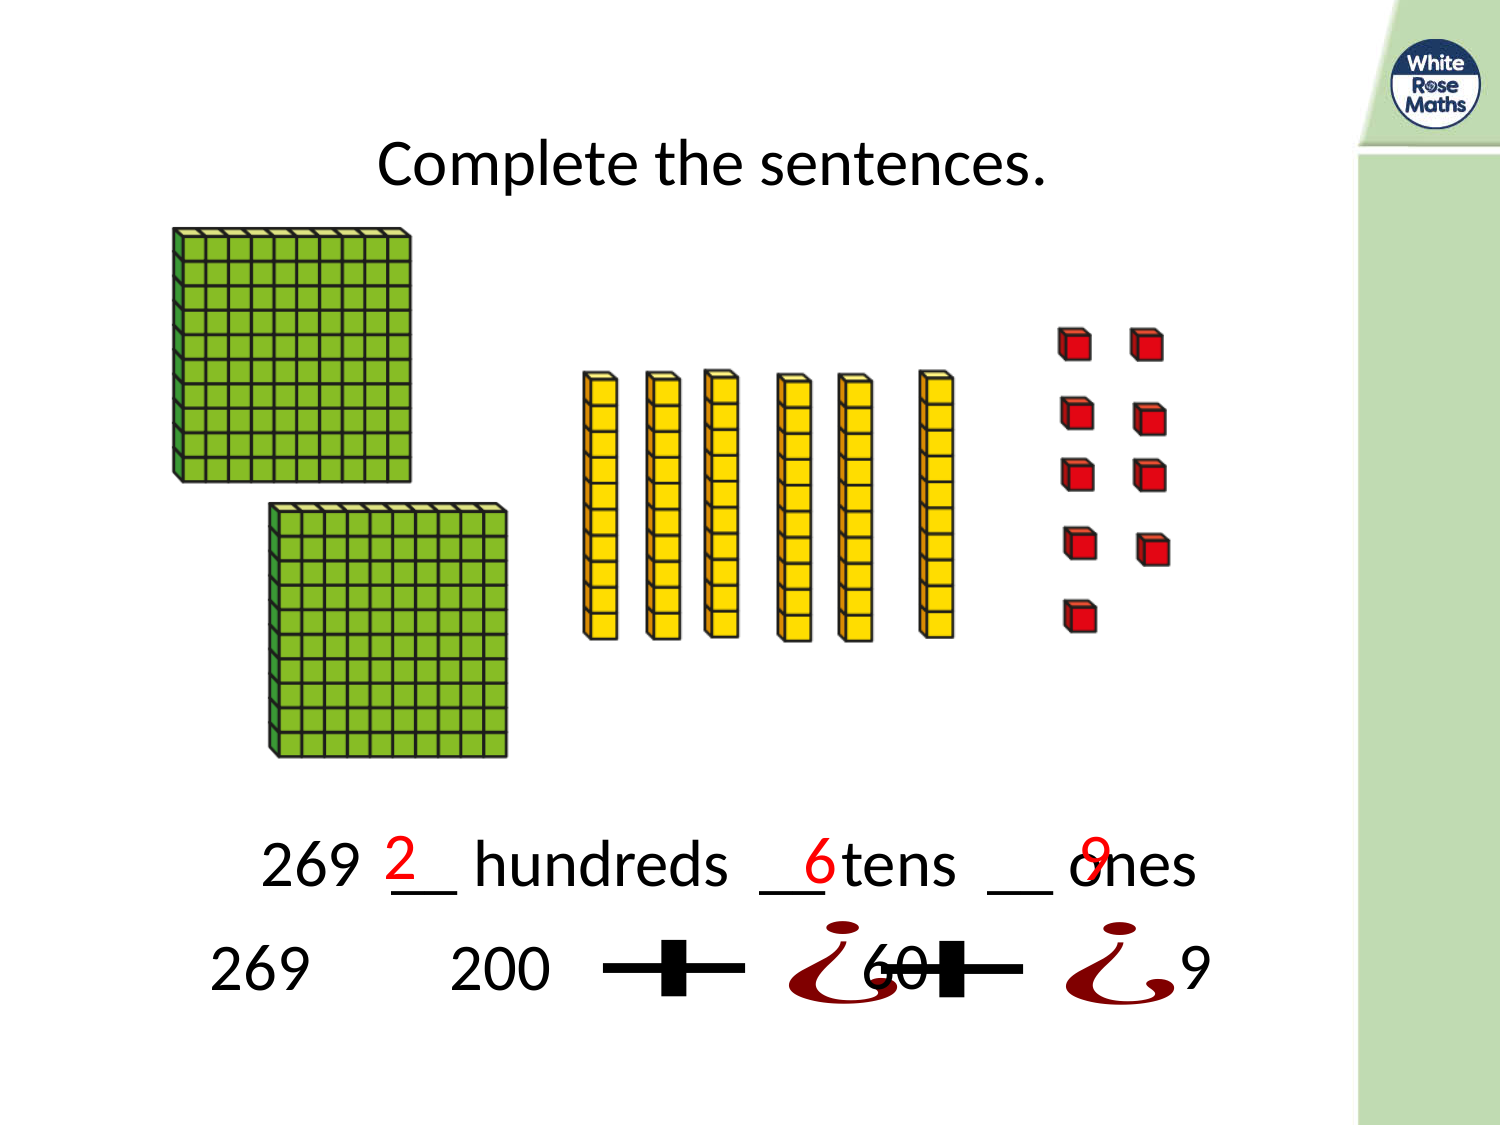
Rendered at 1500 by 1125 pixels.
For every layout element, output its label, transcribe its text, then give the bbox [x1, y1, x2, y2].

text_box 200 [362, 916, 638, 1011]
picture [0, 0, 1500, 1125]
text_box 2 [262, 805, 538, 900]
text_box 6 [682, 809, 958, 905]
text_box Complete the sentences. [150, 111, 1275, 206]
text_box 9 [958, 806, 1234, 902]
text_box 60 [758, 915, 1034, 1010]
text_box 9 [1057, 915, 1333, 1011]
